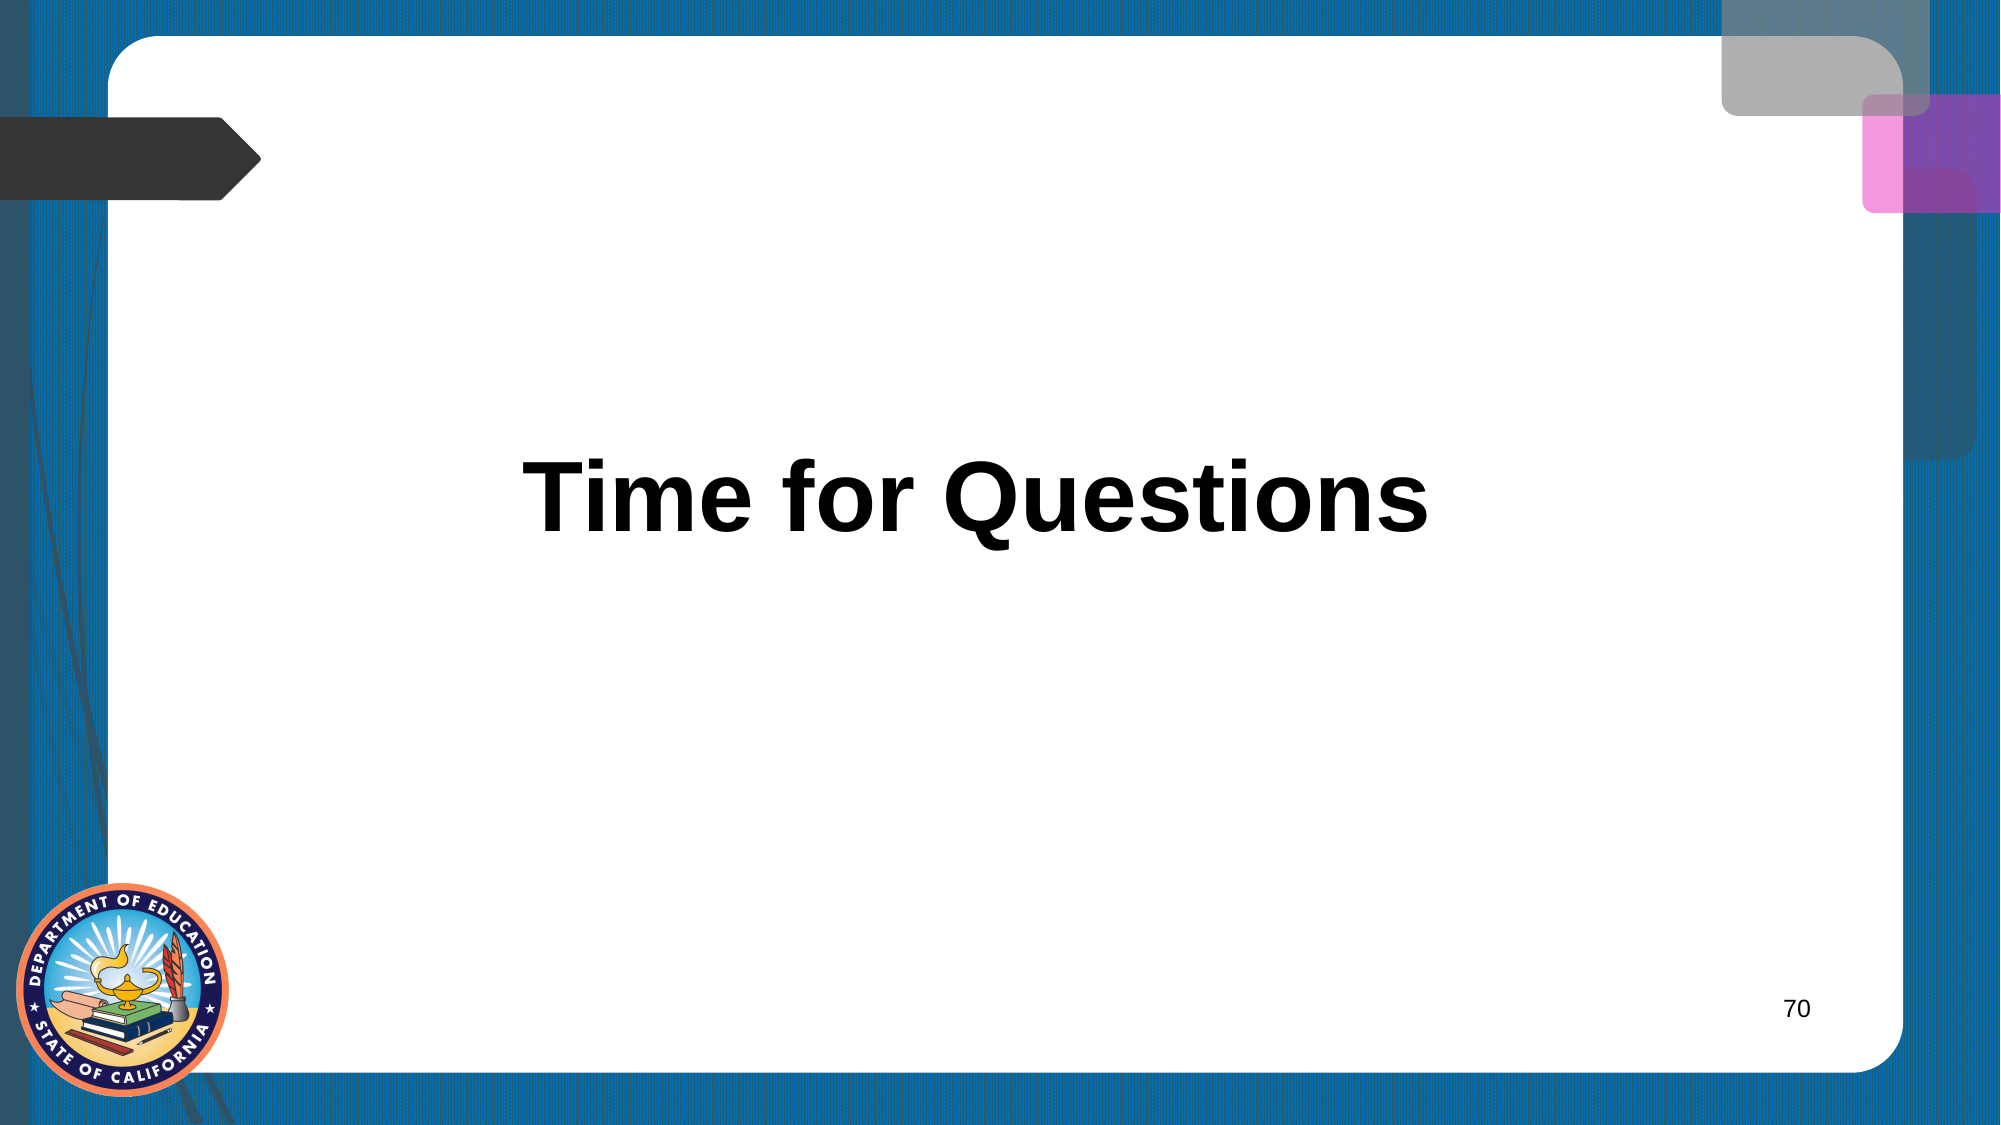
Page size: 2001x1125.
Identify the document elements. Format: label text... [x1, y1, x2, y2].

slide_number 70 [1412, 911, 1827, 1103]
title Time for Questions [199, 423, 1755, 642]
picture [16, 883, 229, 1097]
